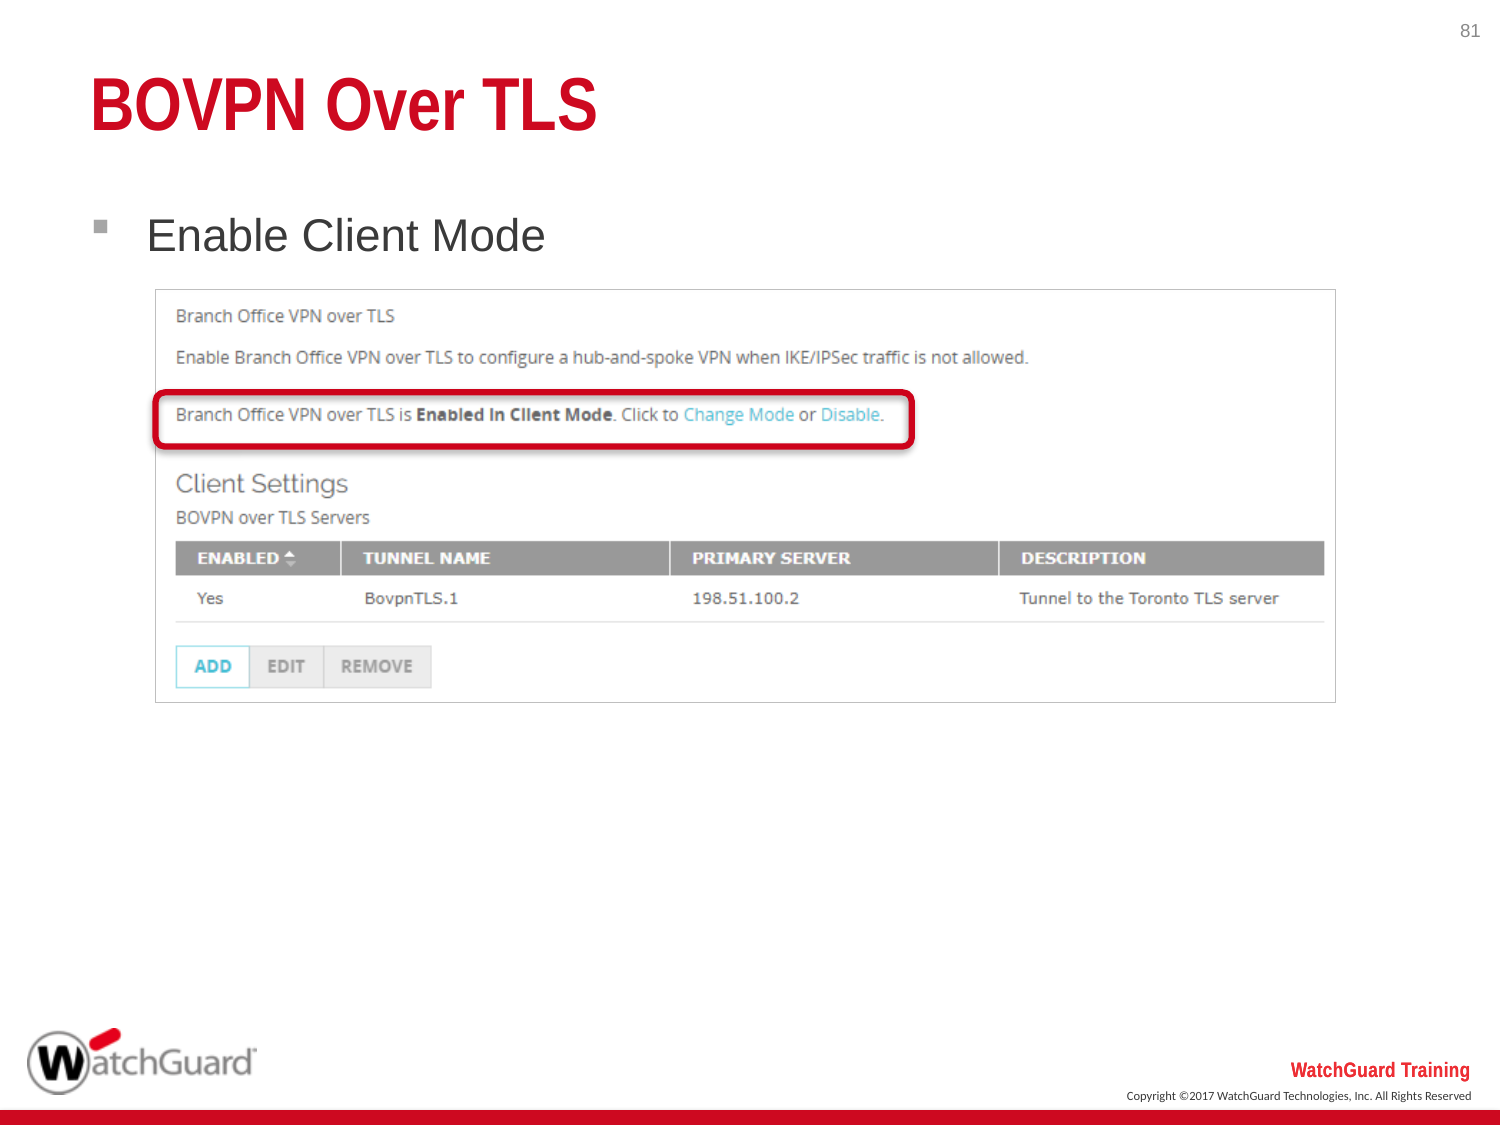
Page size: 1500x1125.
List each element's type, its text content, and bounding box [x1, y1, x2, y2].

picture [27, 1028, 257, 1095]
title BOVPN Over TLS [75, 45, 1425, 156]
picture [155, 289, 1336, 703]
slide_number 81 [1398, 3, 1497, 57]
list Enable Client Mode [75, 198, 1425, 1005]
